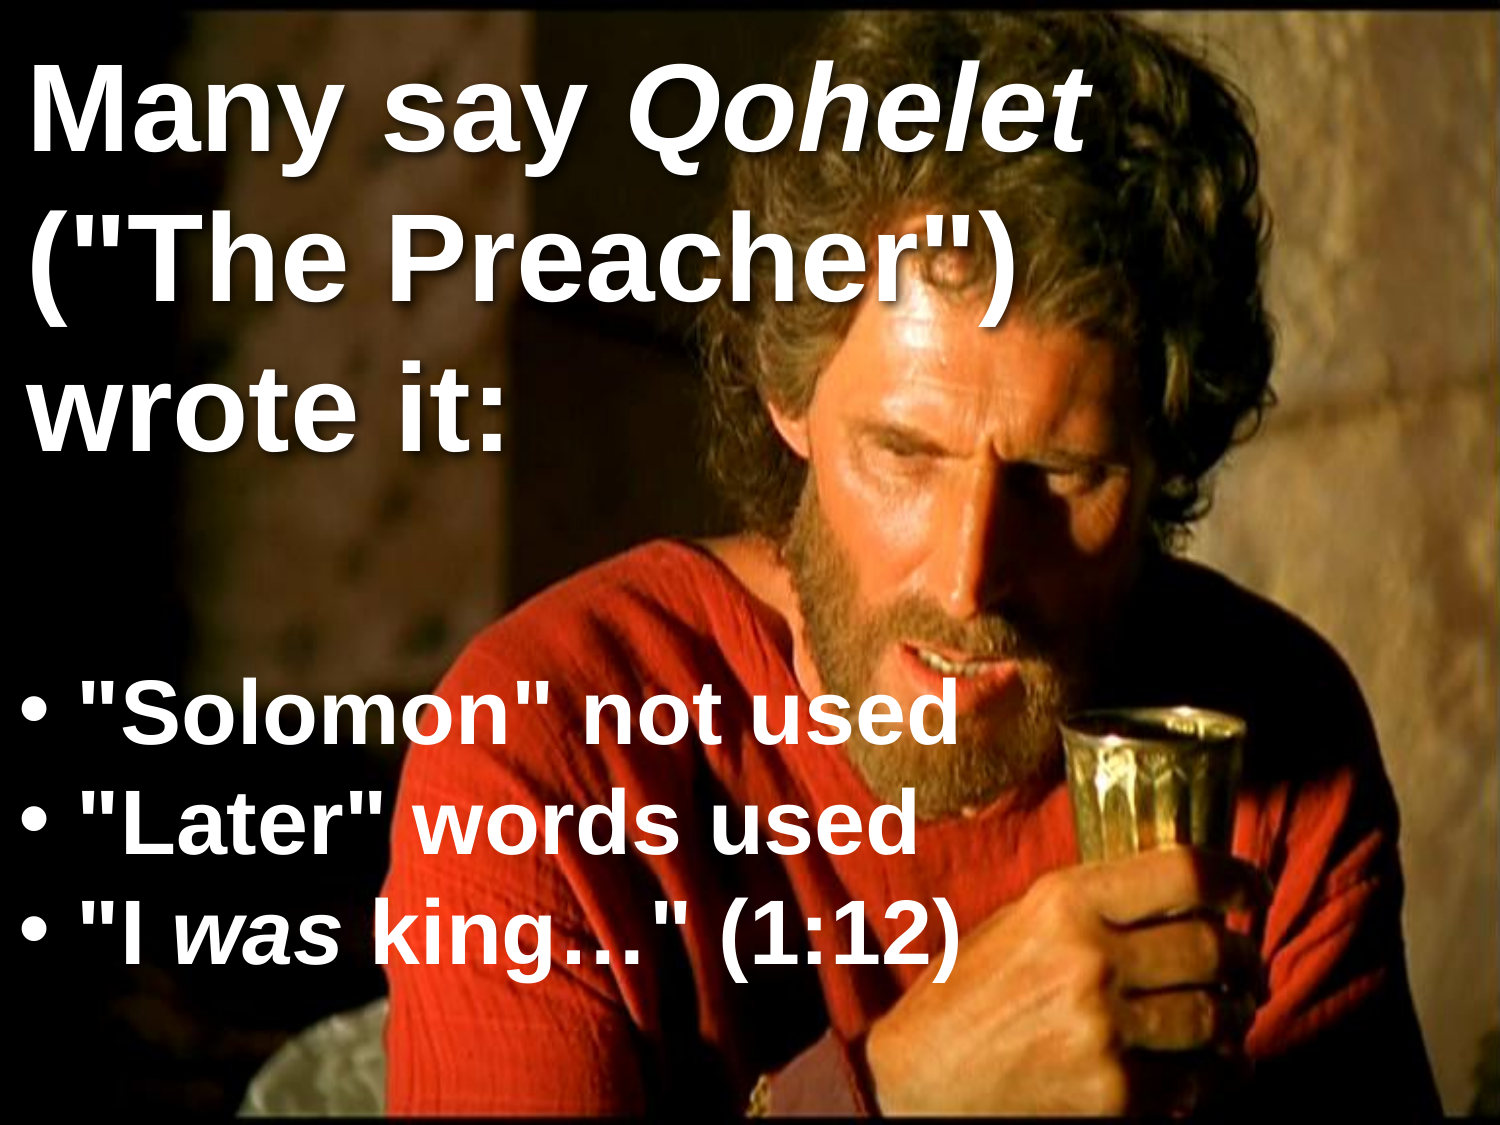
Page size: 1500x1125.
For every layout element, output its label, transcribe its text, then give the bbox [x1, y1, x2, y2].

text_box "Solomon" not used "Later" words used "I was king…" (1:12) [3, 645, 94, 1059]
title Many say Qohelet ("The Preacher") wrote it: [11, 35, 94, 468]
picture [99, 0, 1500, 1125]
